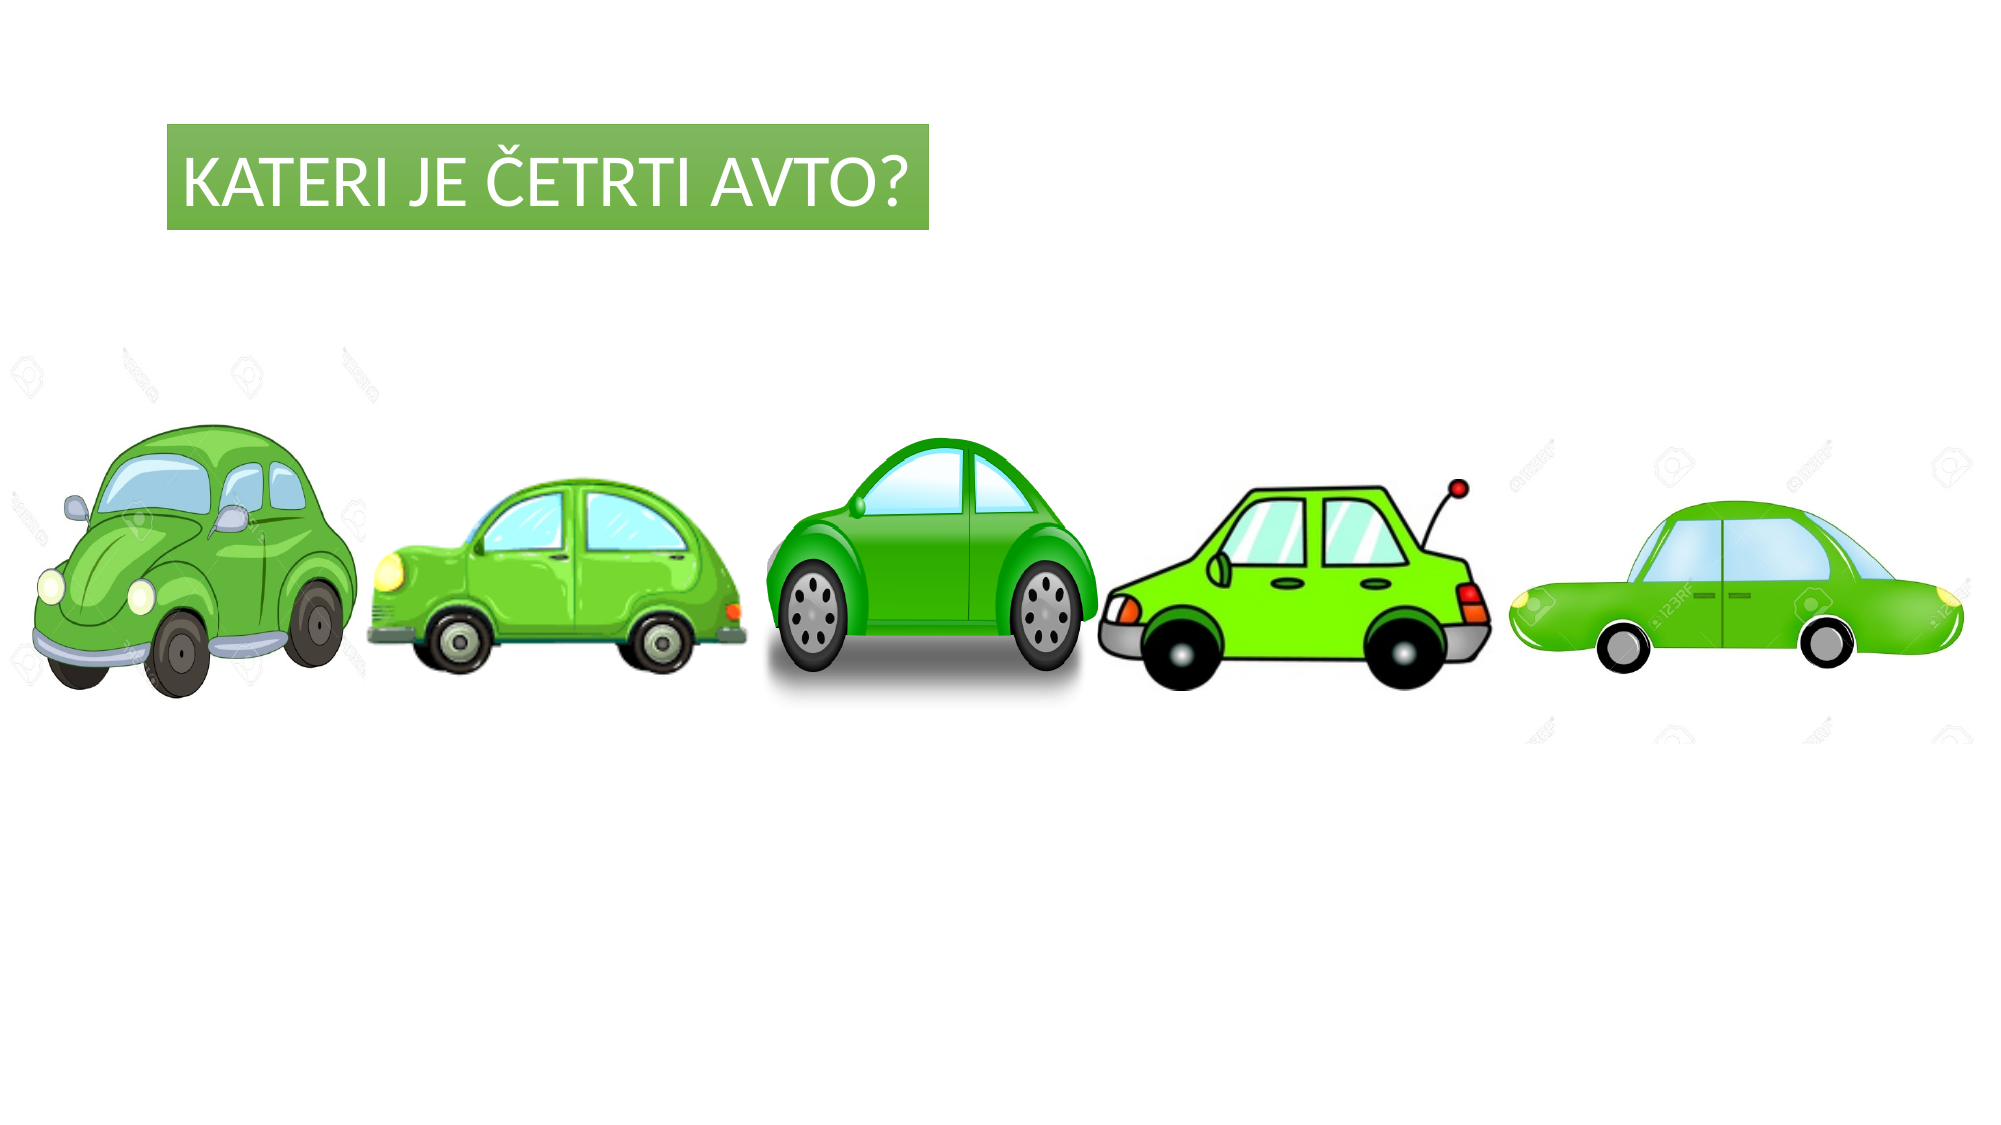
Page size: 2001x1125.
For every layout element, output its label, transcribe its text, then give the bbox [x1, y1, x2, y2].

picture [0, 258, 1986, 867]
text_box KATERI JE ČETRTI AVTO? [167, 124, 929, 230]
